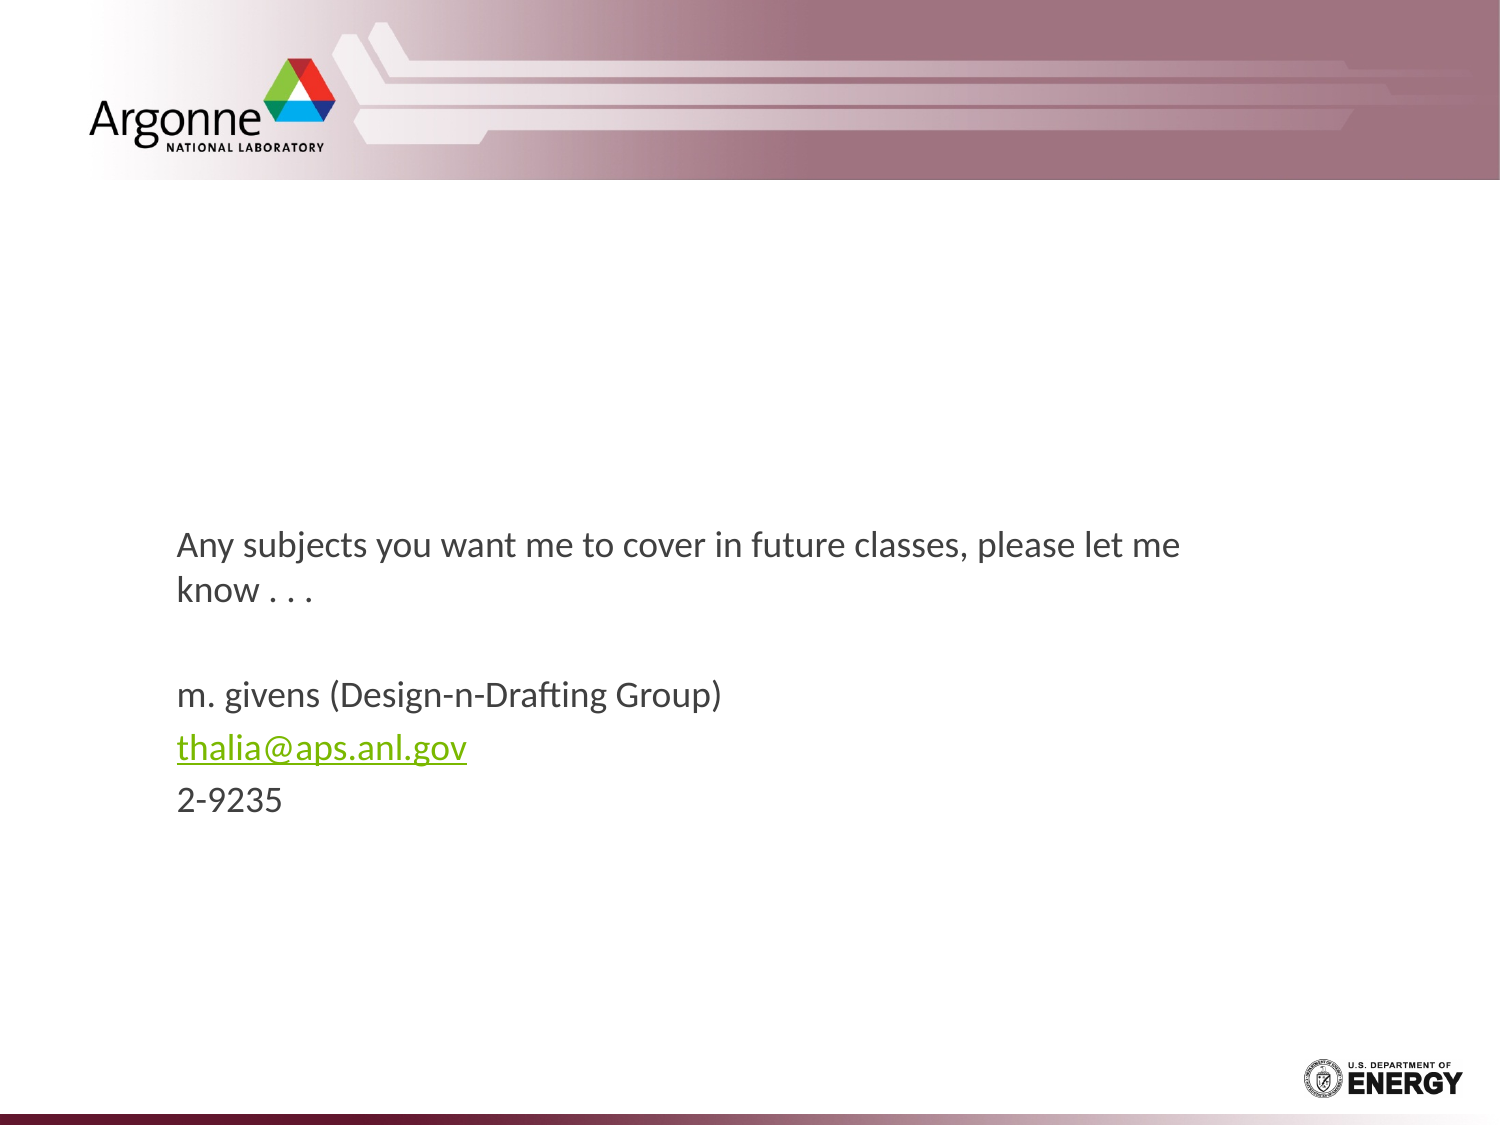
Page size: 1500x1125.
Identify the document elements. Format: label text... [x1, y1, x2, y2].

picture [0, 1114, 1500, 1125]
picture [0, 0, 1500, 180]
picture [1304, 1059, 1463, 1098]
subtitle Any subjects you want me to cover in future classes, please let me know . . . m. givens (Design-n-Drafting Group) thalia@aps.anl.gov 2-9235 [161, 512, 1212, 917]
